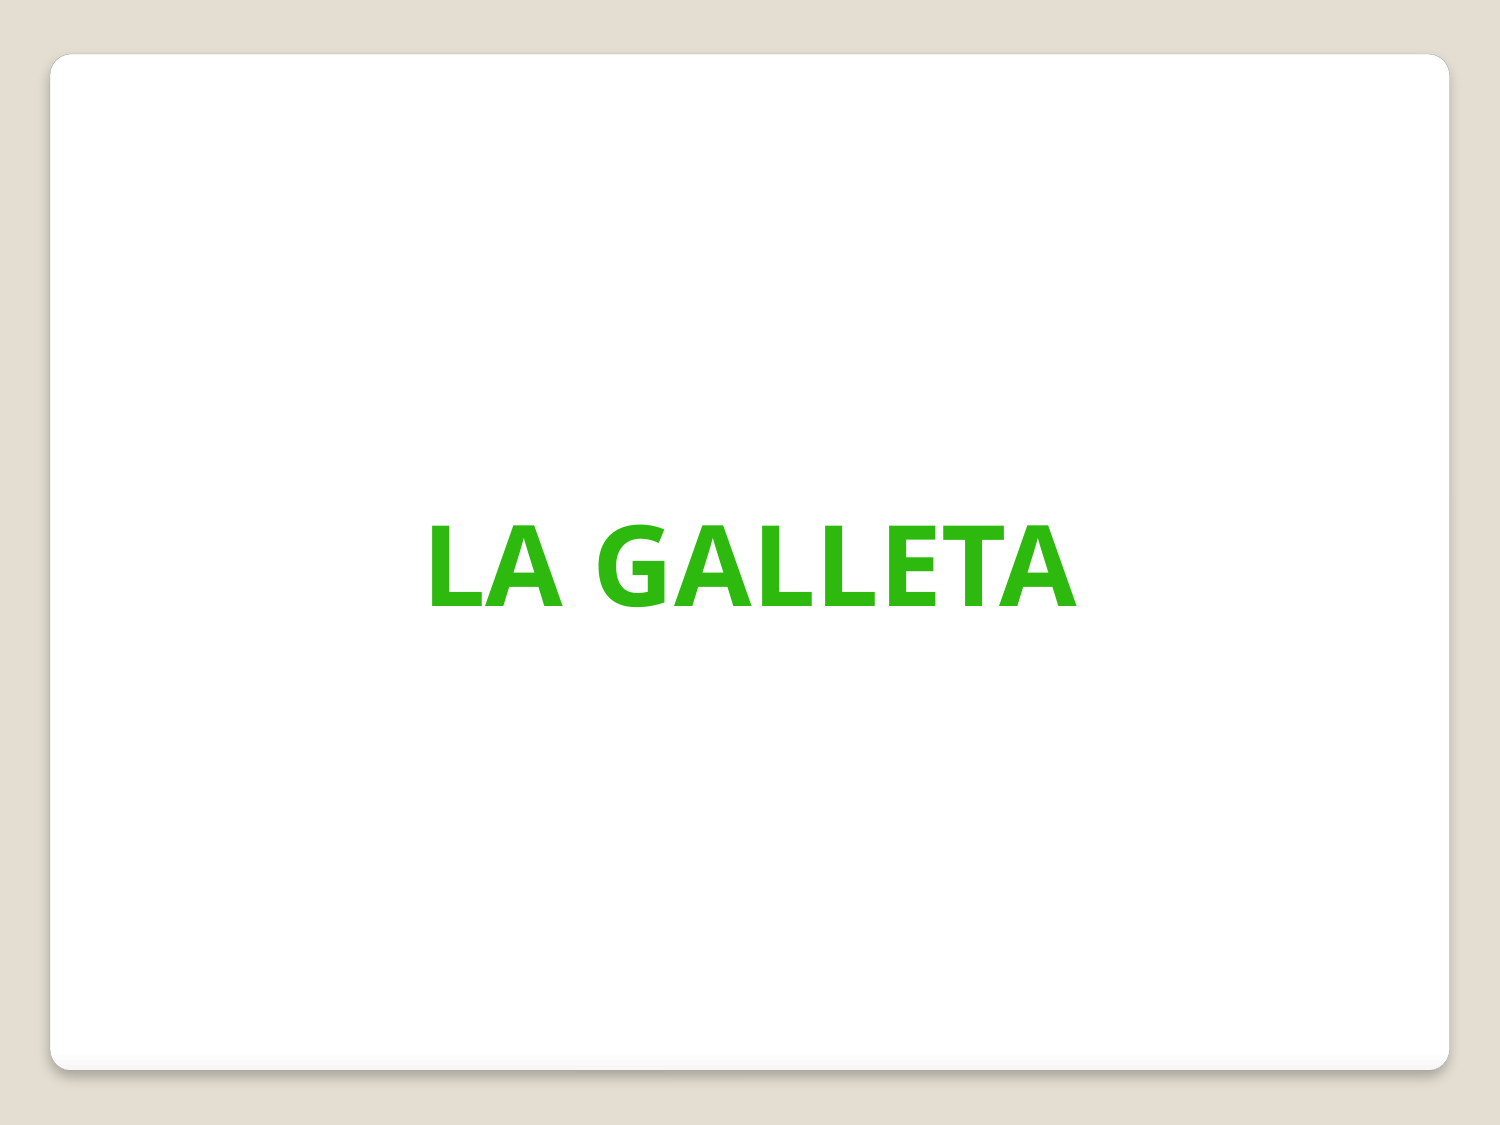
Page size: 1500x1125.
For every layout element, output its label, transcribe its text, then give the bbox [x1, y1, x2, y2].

text_box La galleta [407, 486, 1093, 637]
